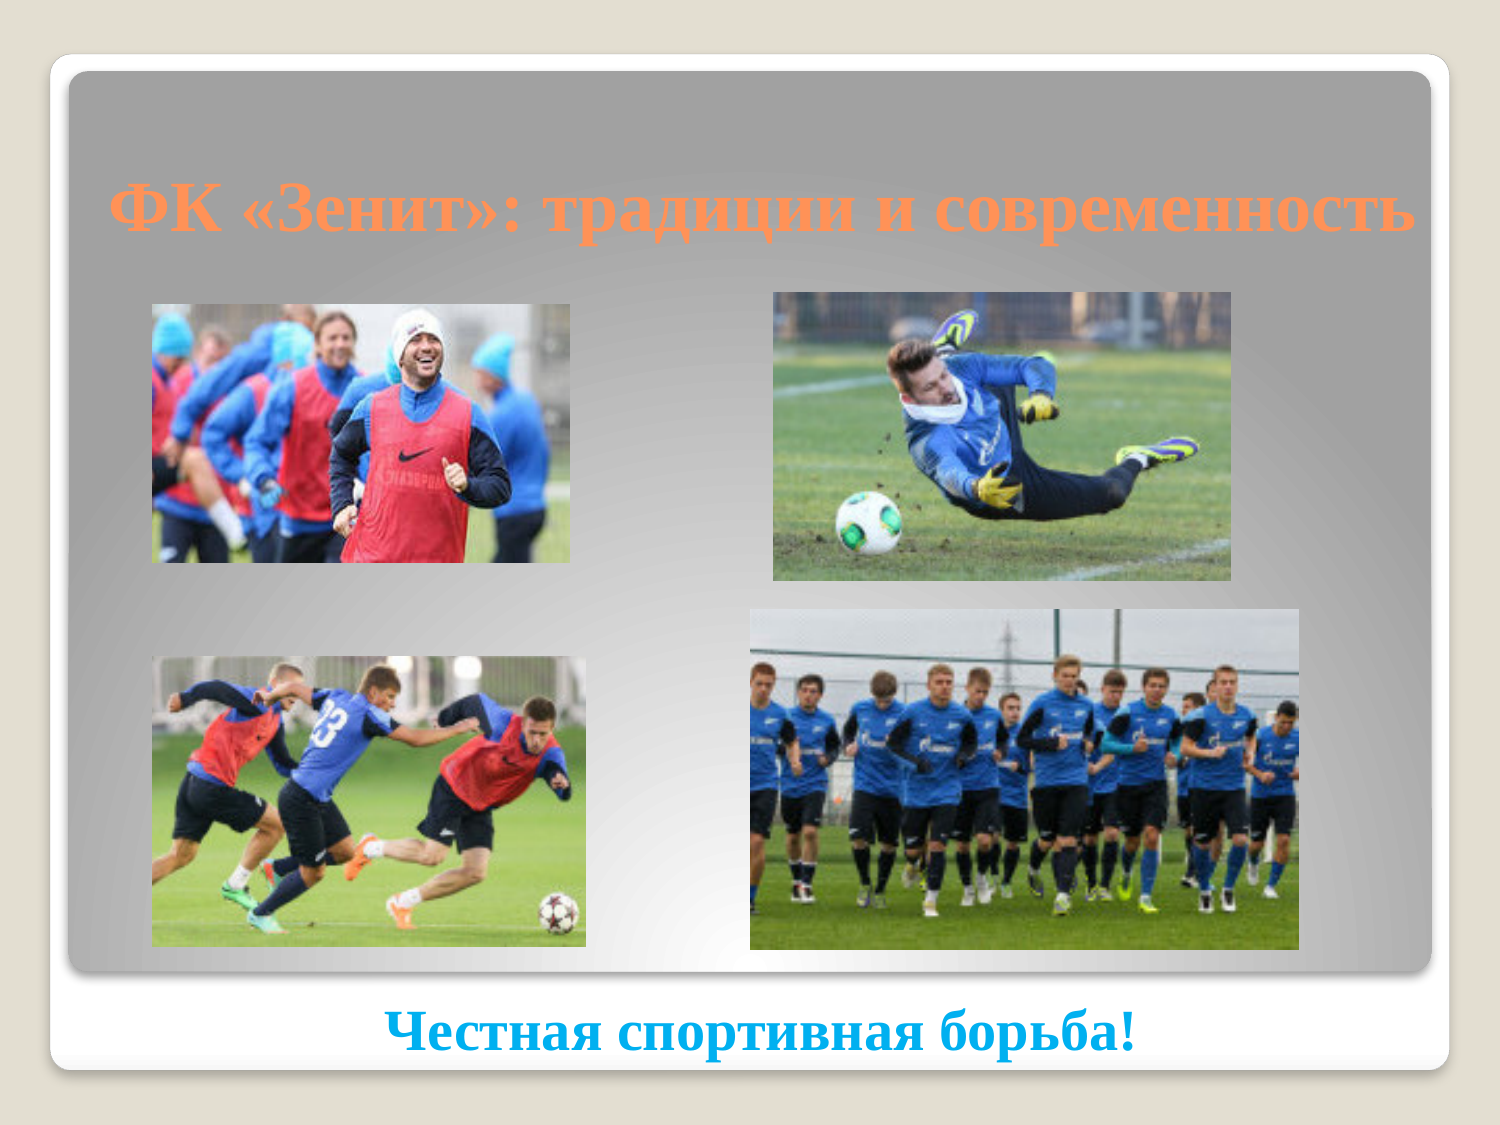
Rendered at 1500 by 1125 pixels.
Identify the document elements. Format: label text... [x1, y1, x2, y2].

picture [773, 292, 1231, 581]
title ФК «Зенит»: традиции и современность [93, 82, 1437, 255]
picture [749, 609, 1299, 950]
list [152, 304, 570, 563]
text_box Честная спортивная борьба! [82, 984, 1442, 1070]
picture [152, 655, 587, 947]
